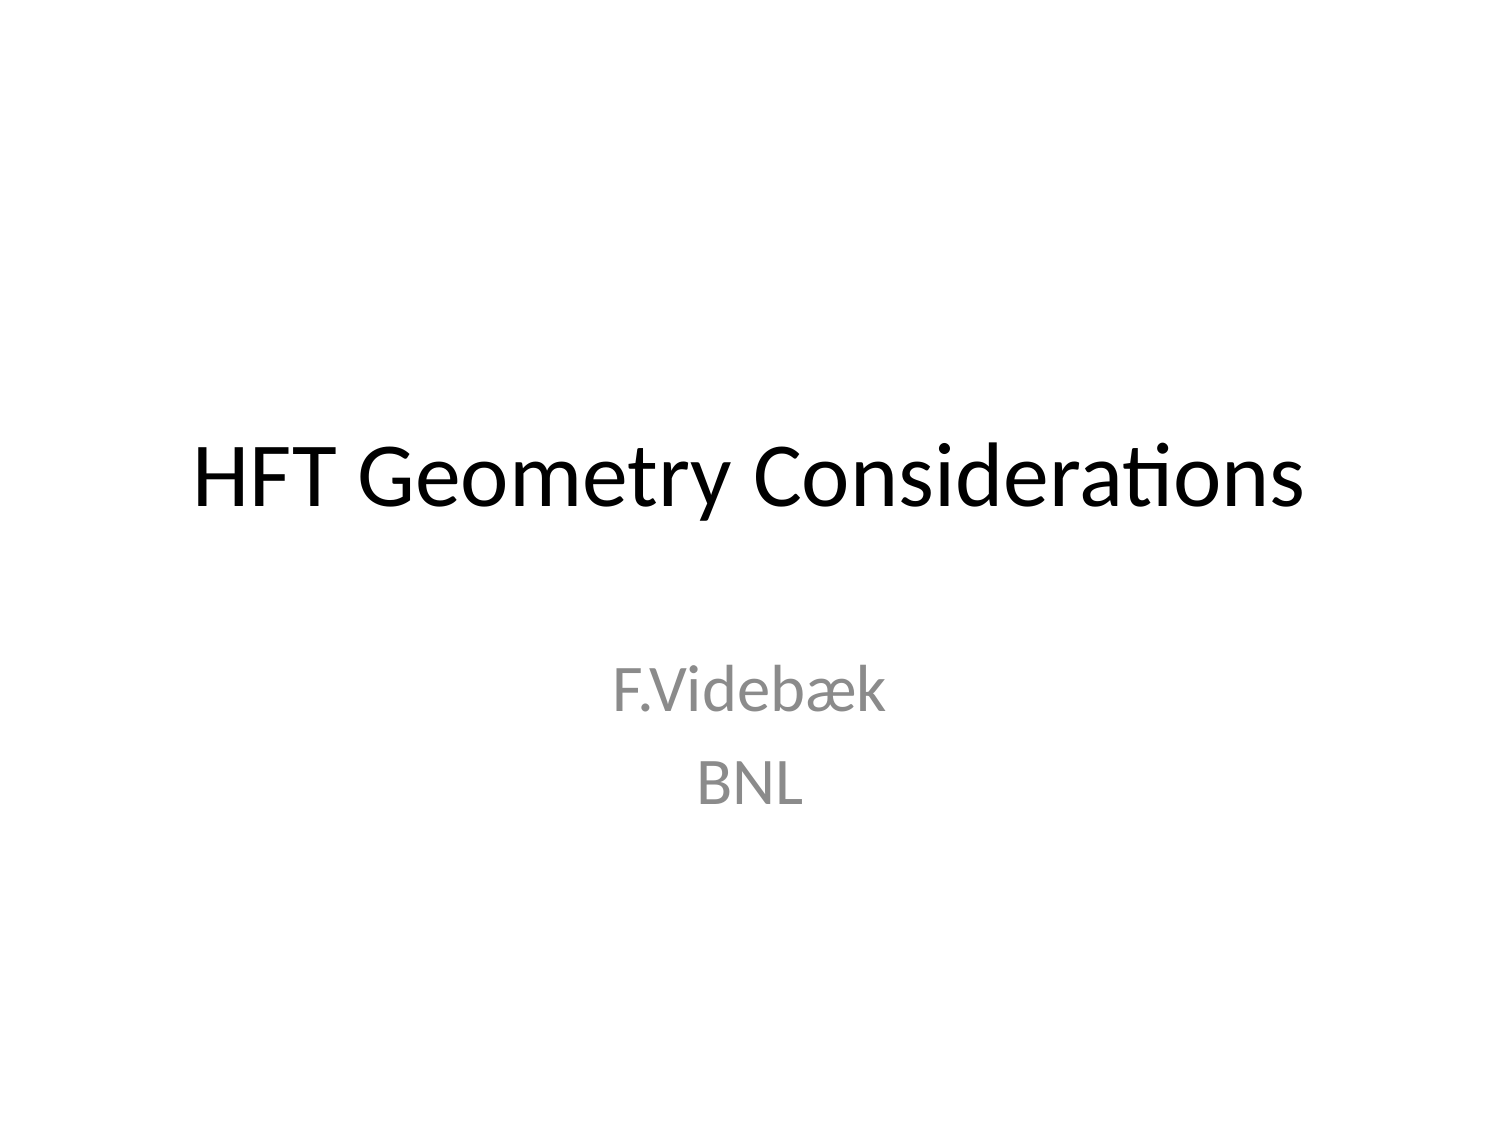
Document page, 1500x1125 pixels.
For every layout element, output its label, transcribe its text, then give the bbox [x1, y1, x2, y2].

title HFT Geometry Considerations [112, 349, 1388, 591]
subtitle F.Videbæk BNL [225, 637, 1275, 925]
